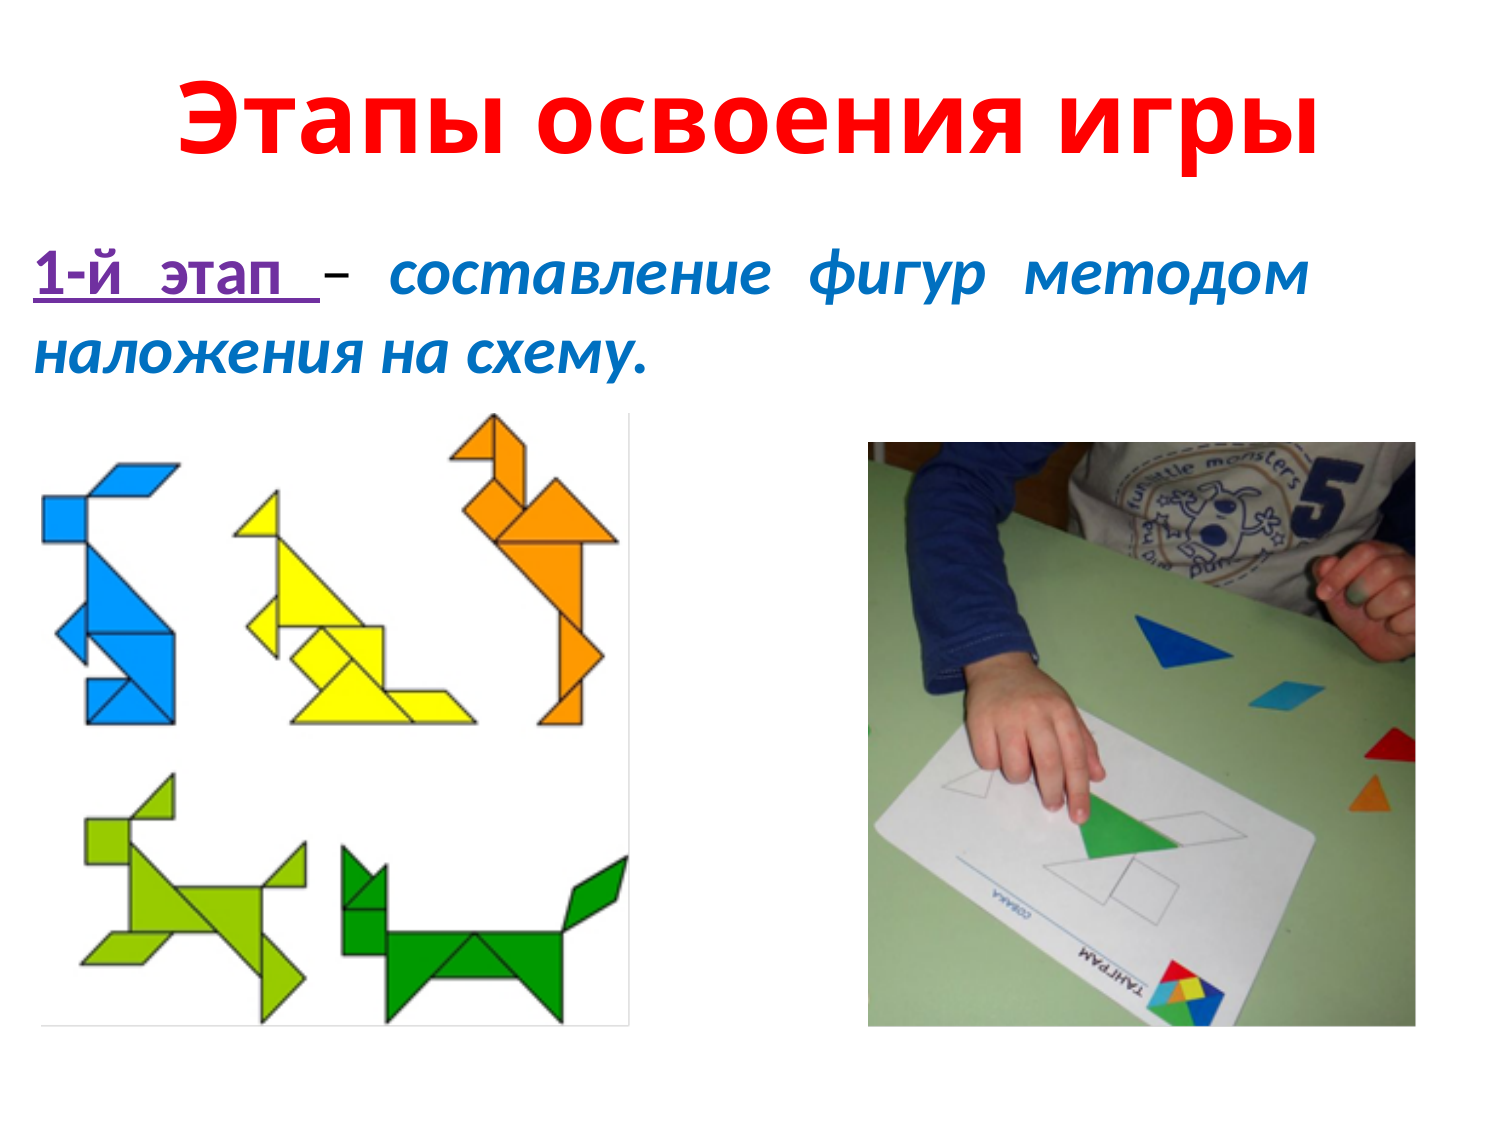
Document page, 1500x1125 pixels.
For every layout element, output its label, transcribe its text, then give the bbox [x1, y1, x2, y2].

picture [41, 413, 633, 1029]
title Этапы освоения игры [75, 30, 1425, 197]
list 1-й этап – составление фигур методом наложения на схему. [17, 219, 1471, 1094]
picture [867, 442, 1418, 1029]
